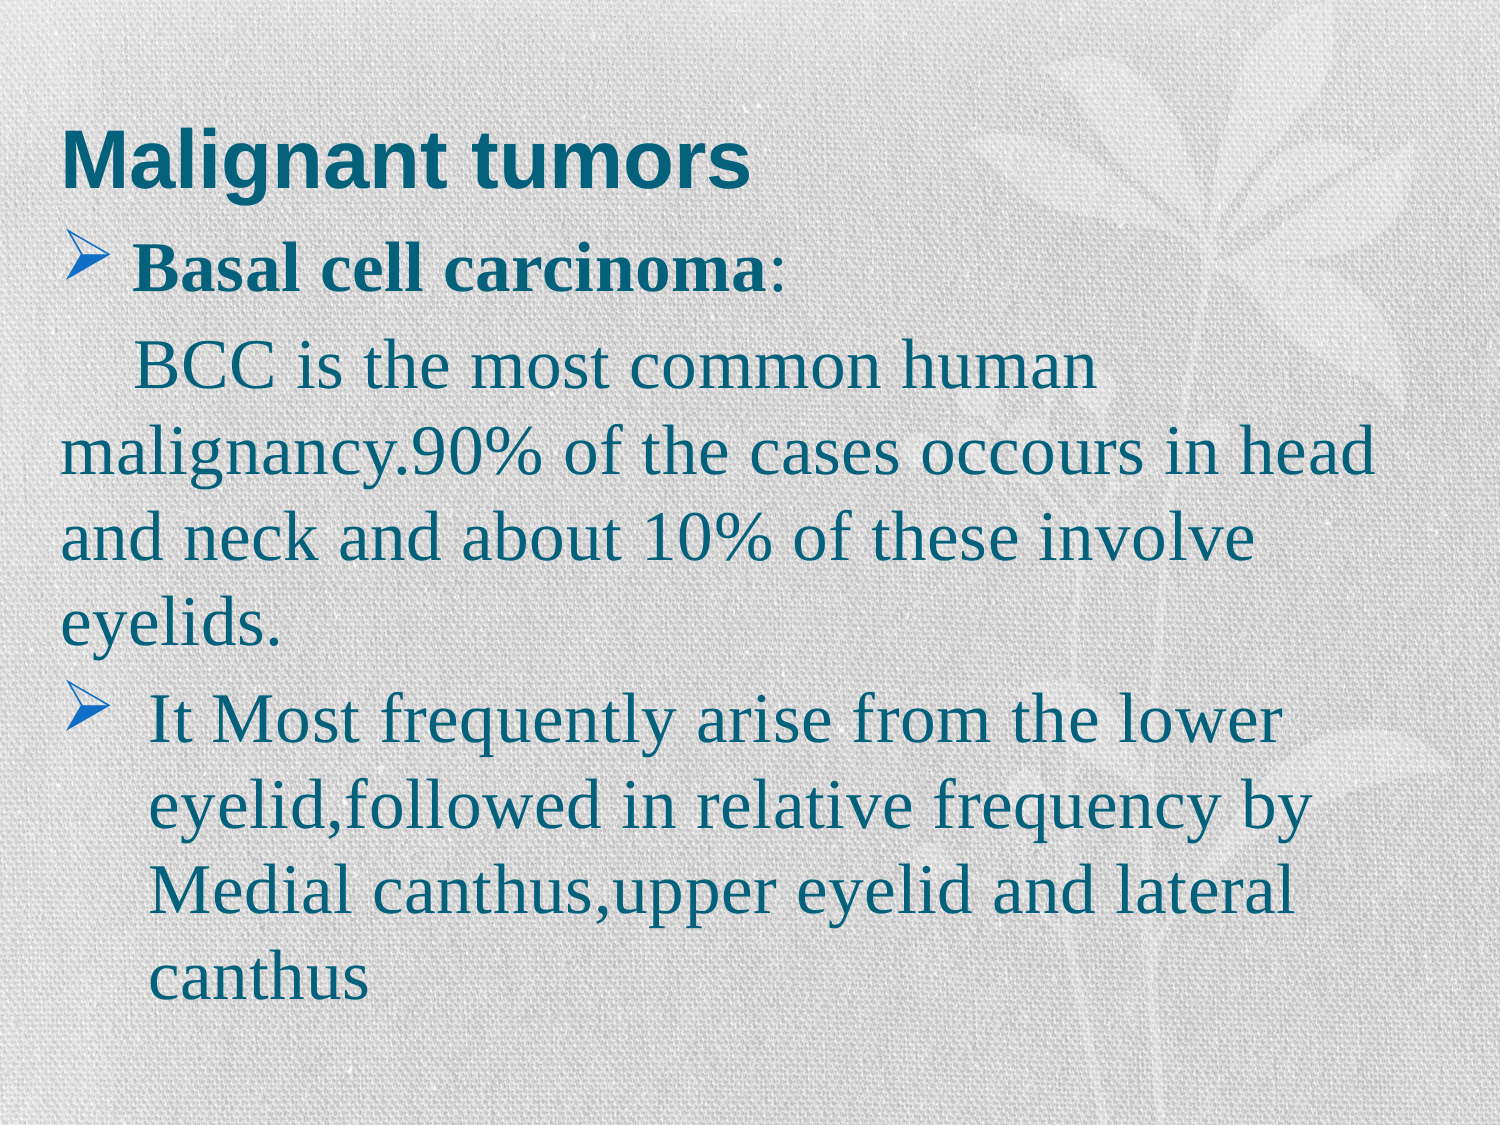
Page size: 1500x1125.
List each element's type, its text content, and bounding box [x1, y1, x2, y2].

list Basal cell carcinoma: BCC is the most common human malignancy.90% of the cases occours in head and neck and about 10% of these involve eyelids. It Most frequently arise from the lower eyelid,followed in relative frequency by Medial canthus,upper eyelid and lateral canthus [45, 213, 1455, 1023]
title Malignant tumors [45, 37, 1455, 213]
